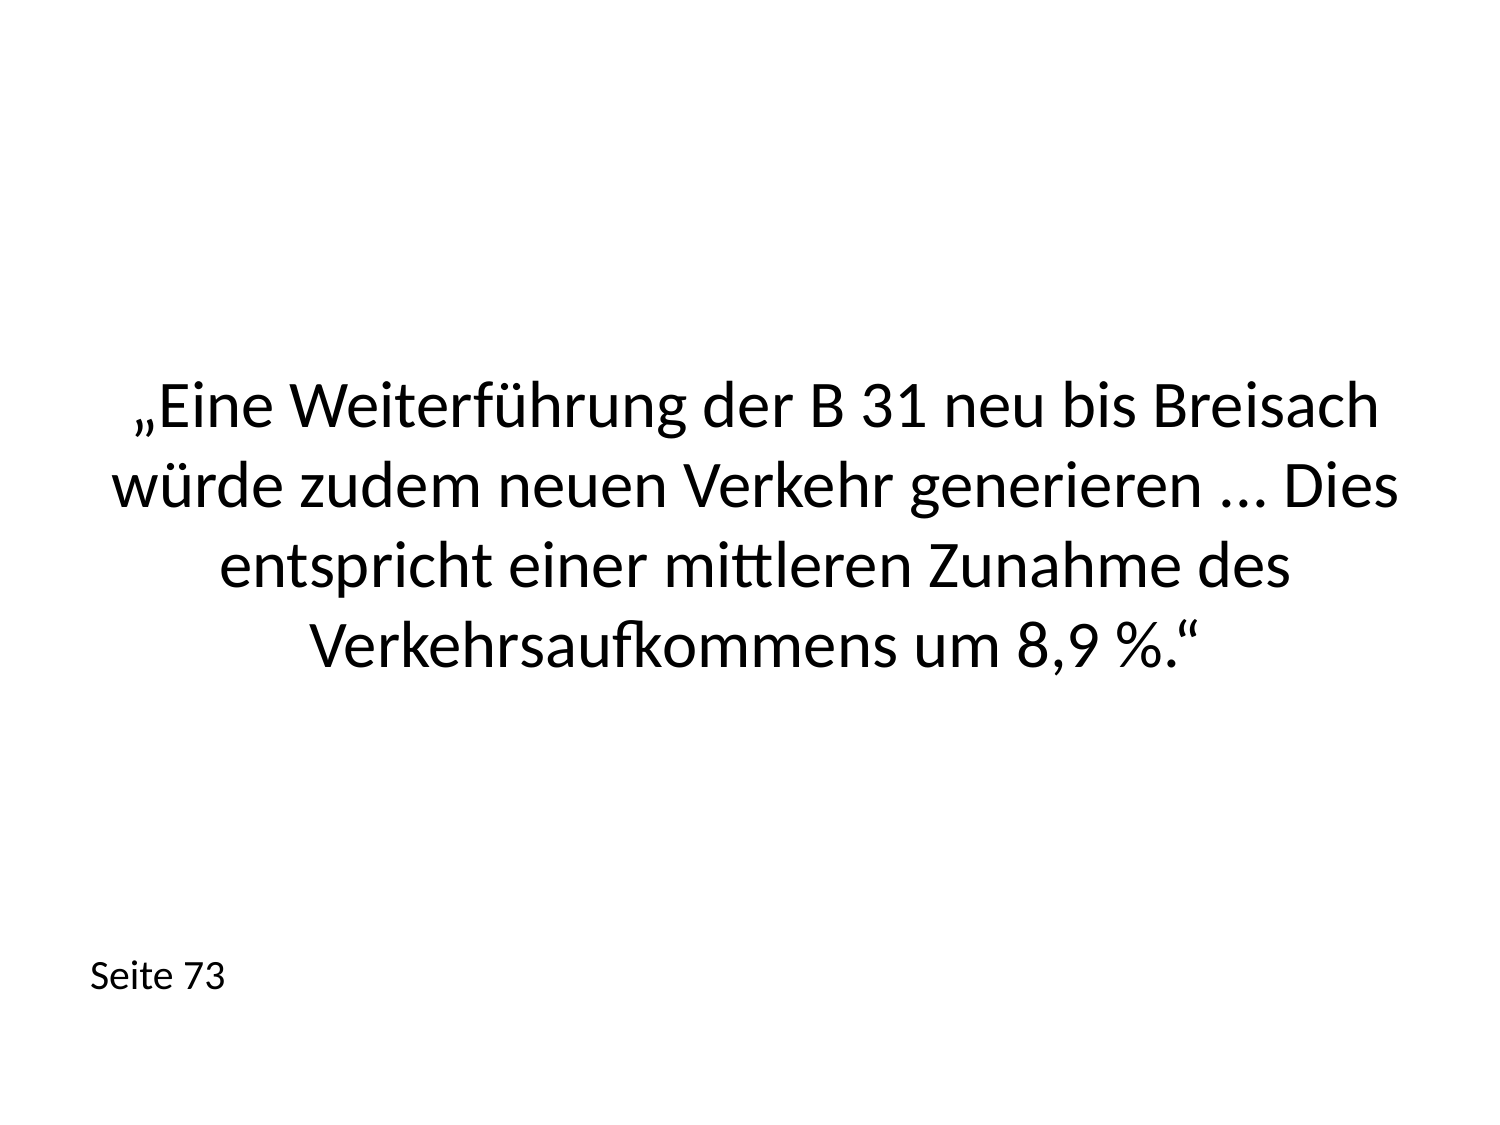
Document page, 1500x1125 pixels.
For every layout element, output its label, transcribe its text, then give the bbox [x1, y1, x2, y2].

title „Eine Weiterführung der B 31 neu bis Breisach würde zudem neuen Verkehr generieren ... Dies entspricht einer mittleren Zunahme des Verkehrsaufkommens um 8,9 %.“ [76, 125, 1436, 917]
list Seite 73 [75, 940, 349, 1005]
